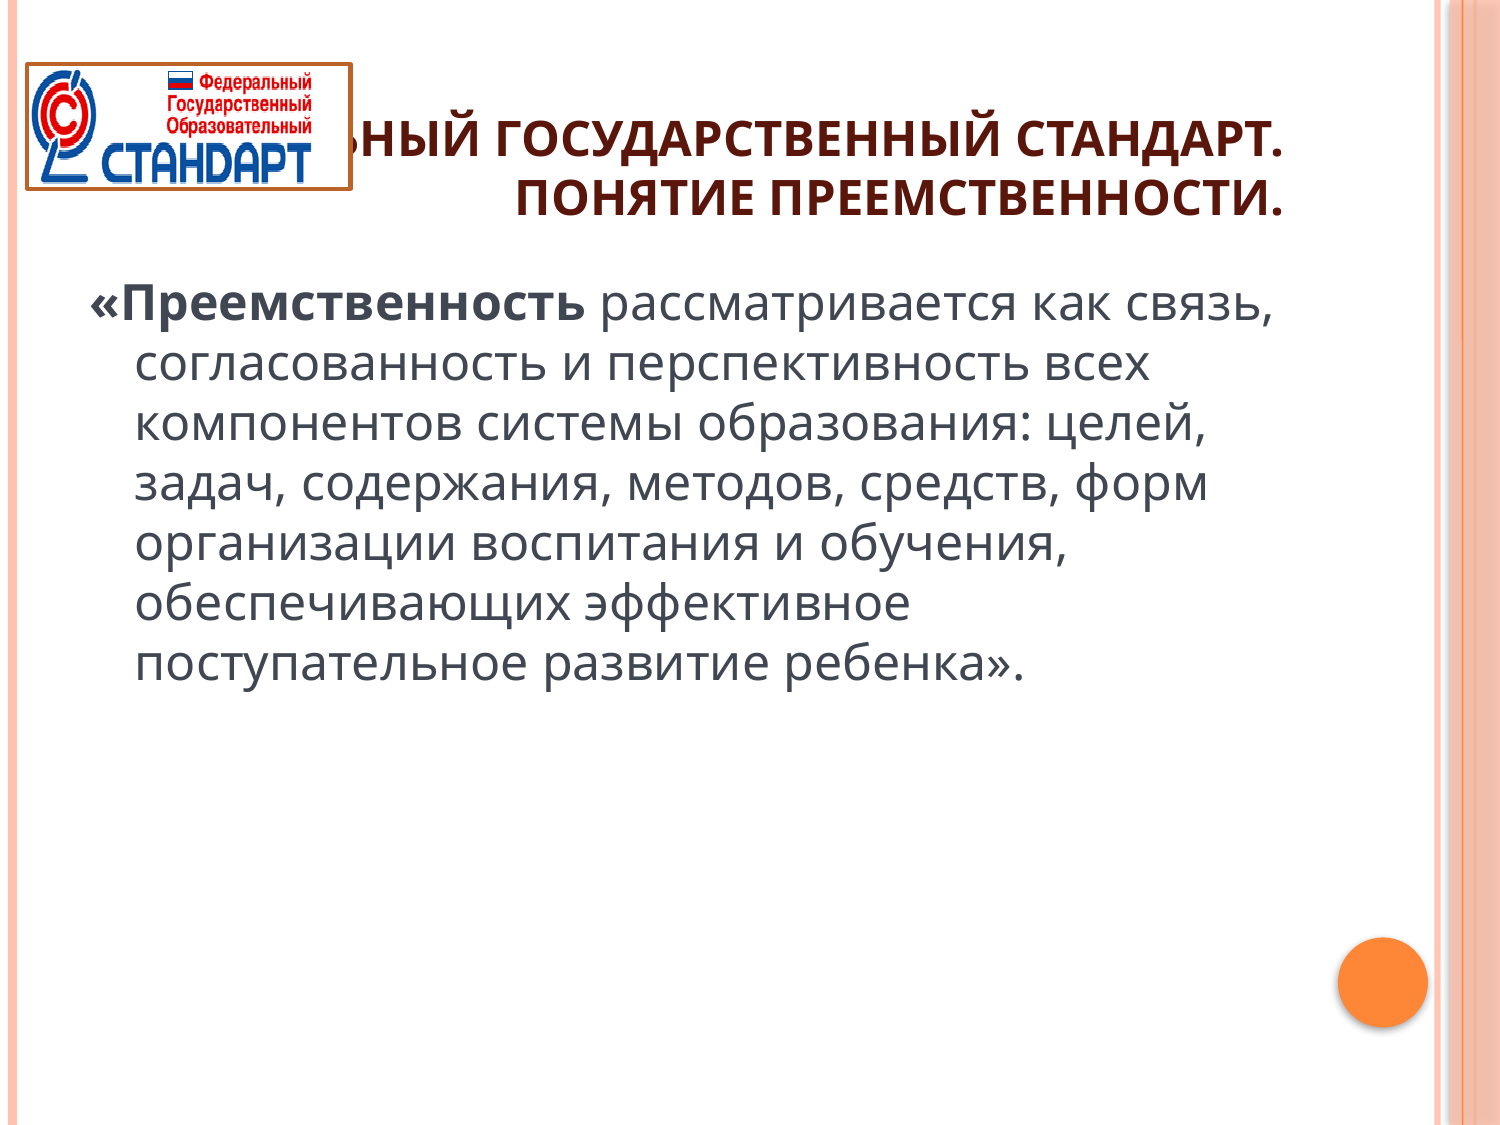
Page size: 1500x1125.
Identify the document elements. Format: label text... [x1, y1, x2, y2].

title Федеральный государственный стандарт. Понятие преемственности. [75, 45, 1300, 233]
picture [28, 65, 349, 188]
list «Преемственность рассматривается как связь, согласованность и перспективность всех компонентов системы образования: целей, задач, содержания, методов, средств, форм организации воспитания и обучения, обеспечивающих эффективное поступательное развитие ребенка». [75, 262, 1300, 1062]
